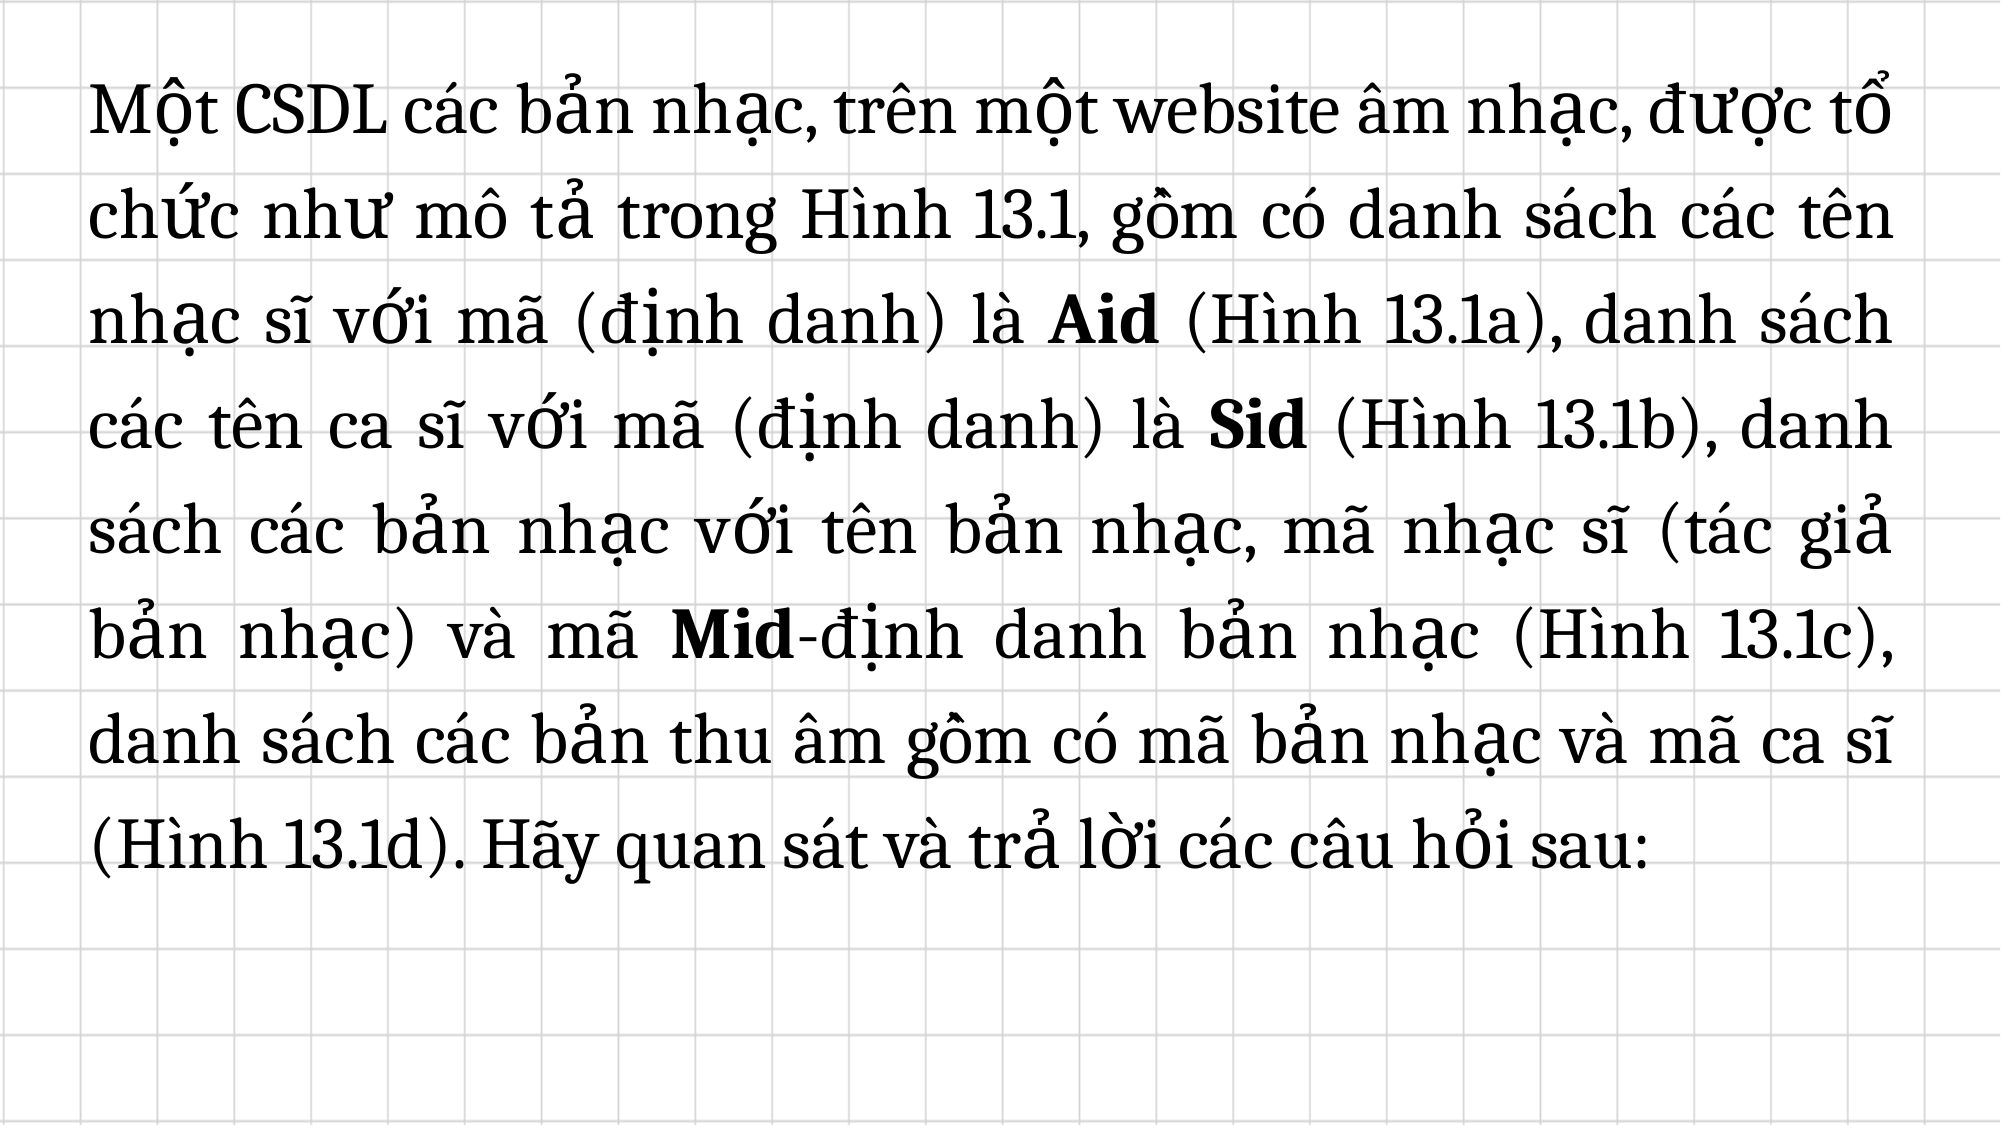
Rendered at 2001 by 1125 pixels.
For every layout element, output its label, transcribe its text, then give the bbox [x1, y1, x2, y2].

text_box Một CSDL các bản nhạc, trên một website âm nhạc, được tổ chức như mô tả trong Hình 13.1, gồm có danh sách các tên nhạc sĩ với mã (định danh) là Aid (Hình 13.1a), danh sách các tên ca sĩ với mã (định danh) là Sid (Hình 13.1b), danh sách các bản nhạc với tên bản nhạc, mã nhạc sĩ (tác giả bản nhạc) và mã Mid-định danh bản nhạc (Hình 13.1c), danh sách các bản thu âm gồm có mã bản nhạc và mã ca sĩ (Hình 13.1d). Hãy quan sát và trả lời các câu hỏi sau: [74, 35, 1910, 891]
picture [0, 0, 2001, 1125]
